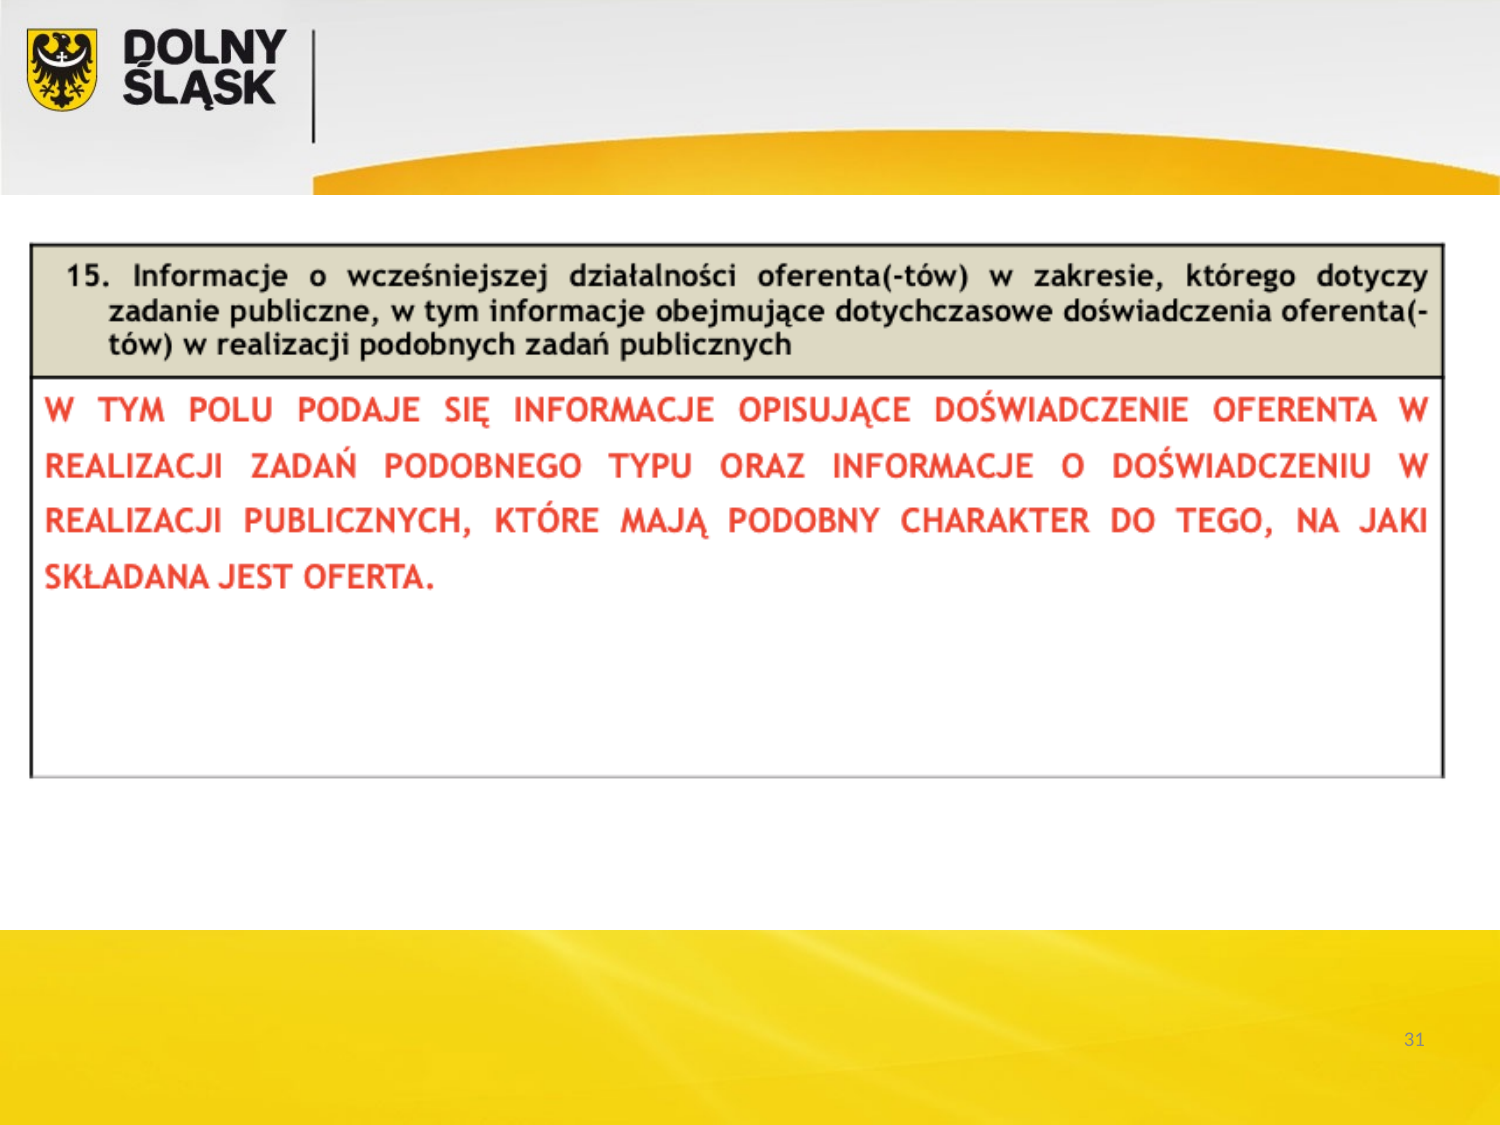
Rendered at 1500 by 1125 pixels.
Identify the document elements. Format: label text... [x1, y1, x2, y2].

picture [0, 0, 1500, 1125]
slide_number 31 [1074, 1025, 1426, 1052]
